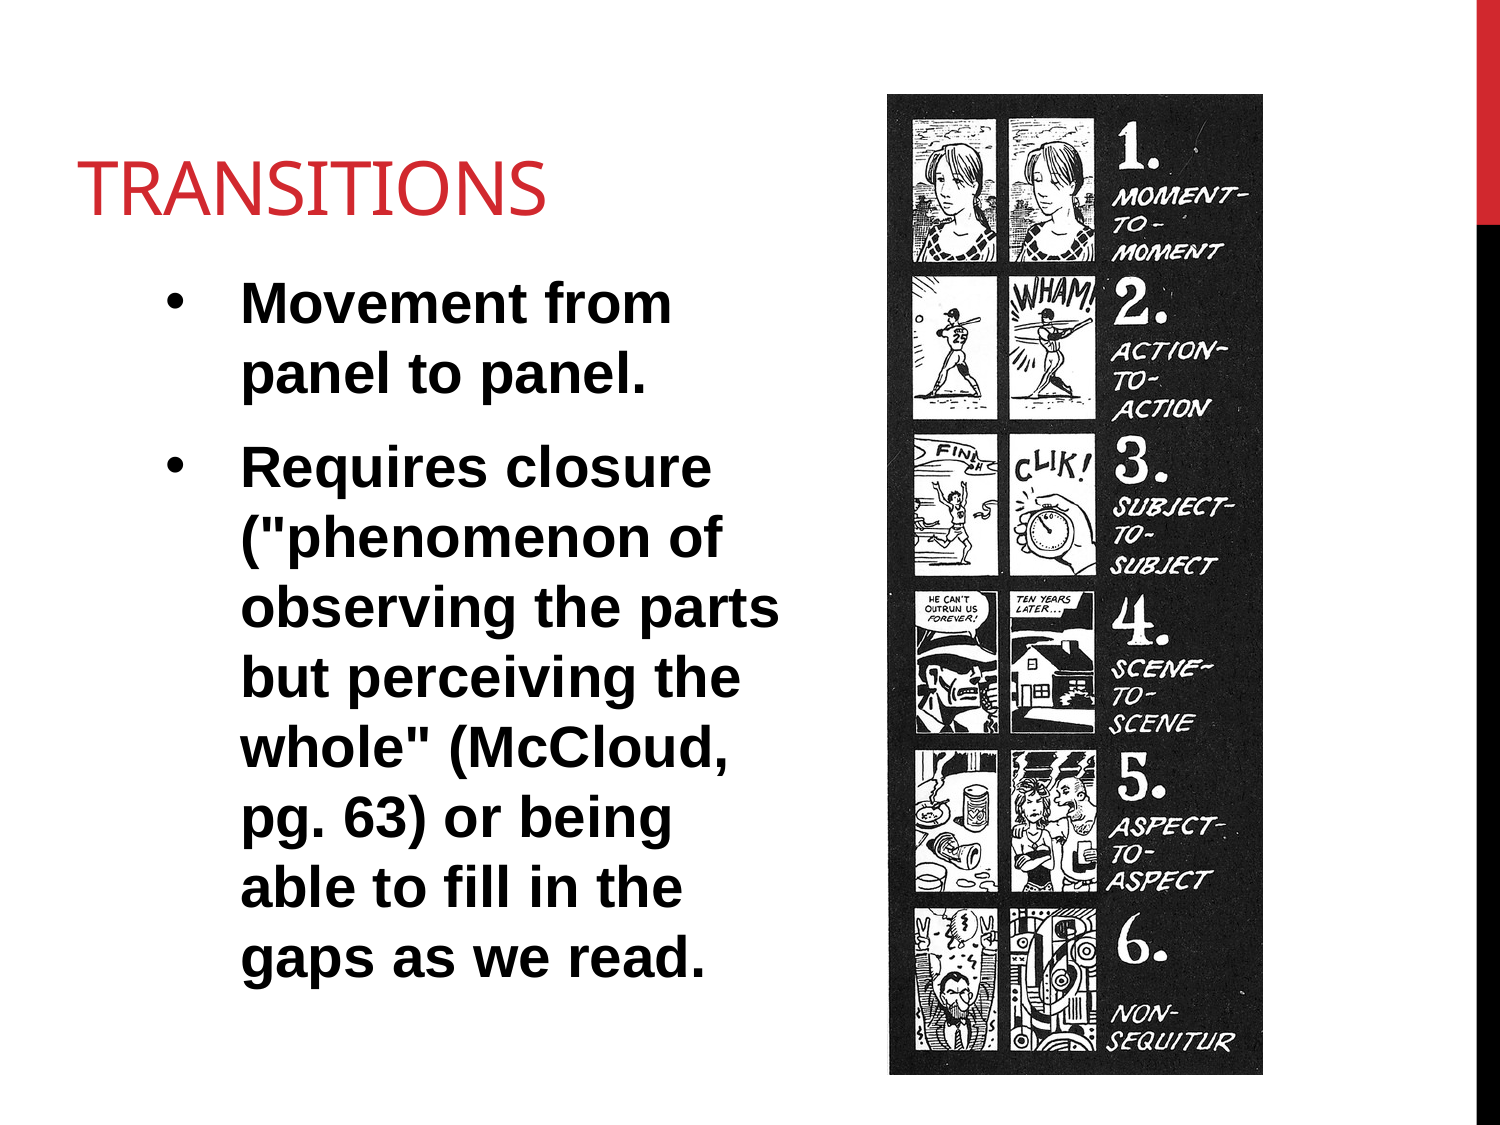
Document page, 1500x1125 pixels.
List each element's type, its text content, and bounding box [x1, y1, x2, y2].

title Transitions [62, 50, 1413, 238]
list Movement from panel to panel. Requires closure ("phenomenon of observing the parts but perceiving the whole" (McCloud, pg. 63) or being able to fill in the gaps as we read. [150, 258, 808, 1063]
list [886, 94, 1263, 1075]
